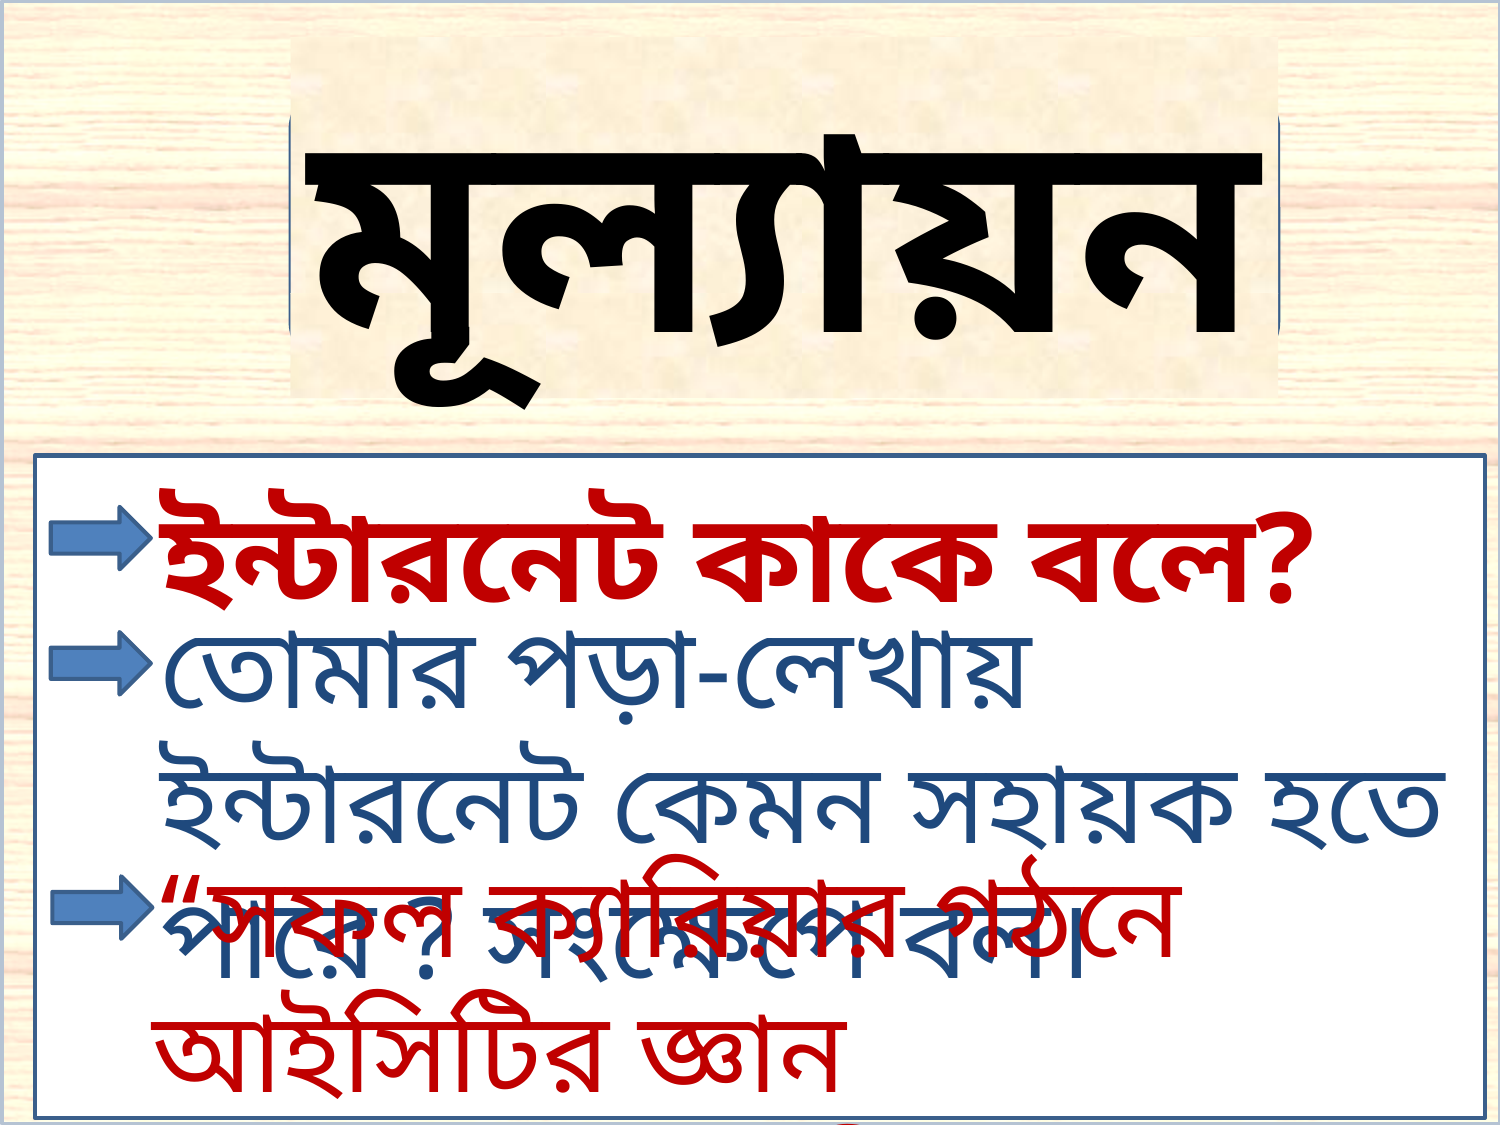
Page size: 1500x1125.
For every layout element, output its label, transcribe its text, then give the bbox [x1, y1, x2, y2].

text_box [48, 630, 153, 697]
text_box মূল্যায়ন [290, 37, 1279, 398]
text_box [33, 453, 1487, 1120]
text_box ইন্টারনেট কাকে বলে? [145, 469, 1446, 588]
text_box [48, 504, 153, 572]
text_box তোমার পড়া-লেখায় ইন্টারনেট কেমন সহায়ক হতে পারে ? সংক্ষেপে বল। [145, 588, 1481, 1009]
text_box [50, 874, 155, 941]
text_box “সফল ক্যারিয়ার গঠনে আইসিটির জ্ঞান অত্যাবশ্যক” বুঝিয়ে বল। [137, 837, 1438, 1125]
